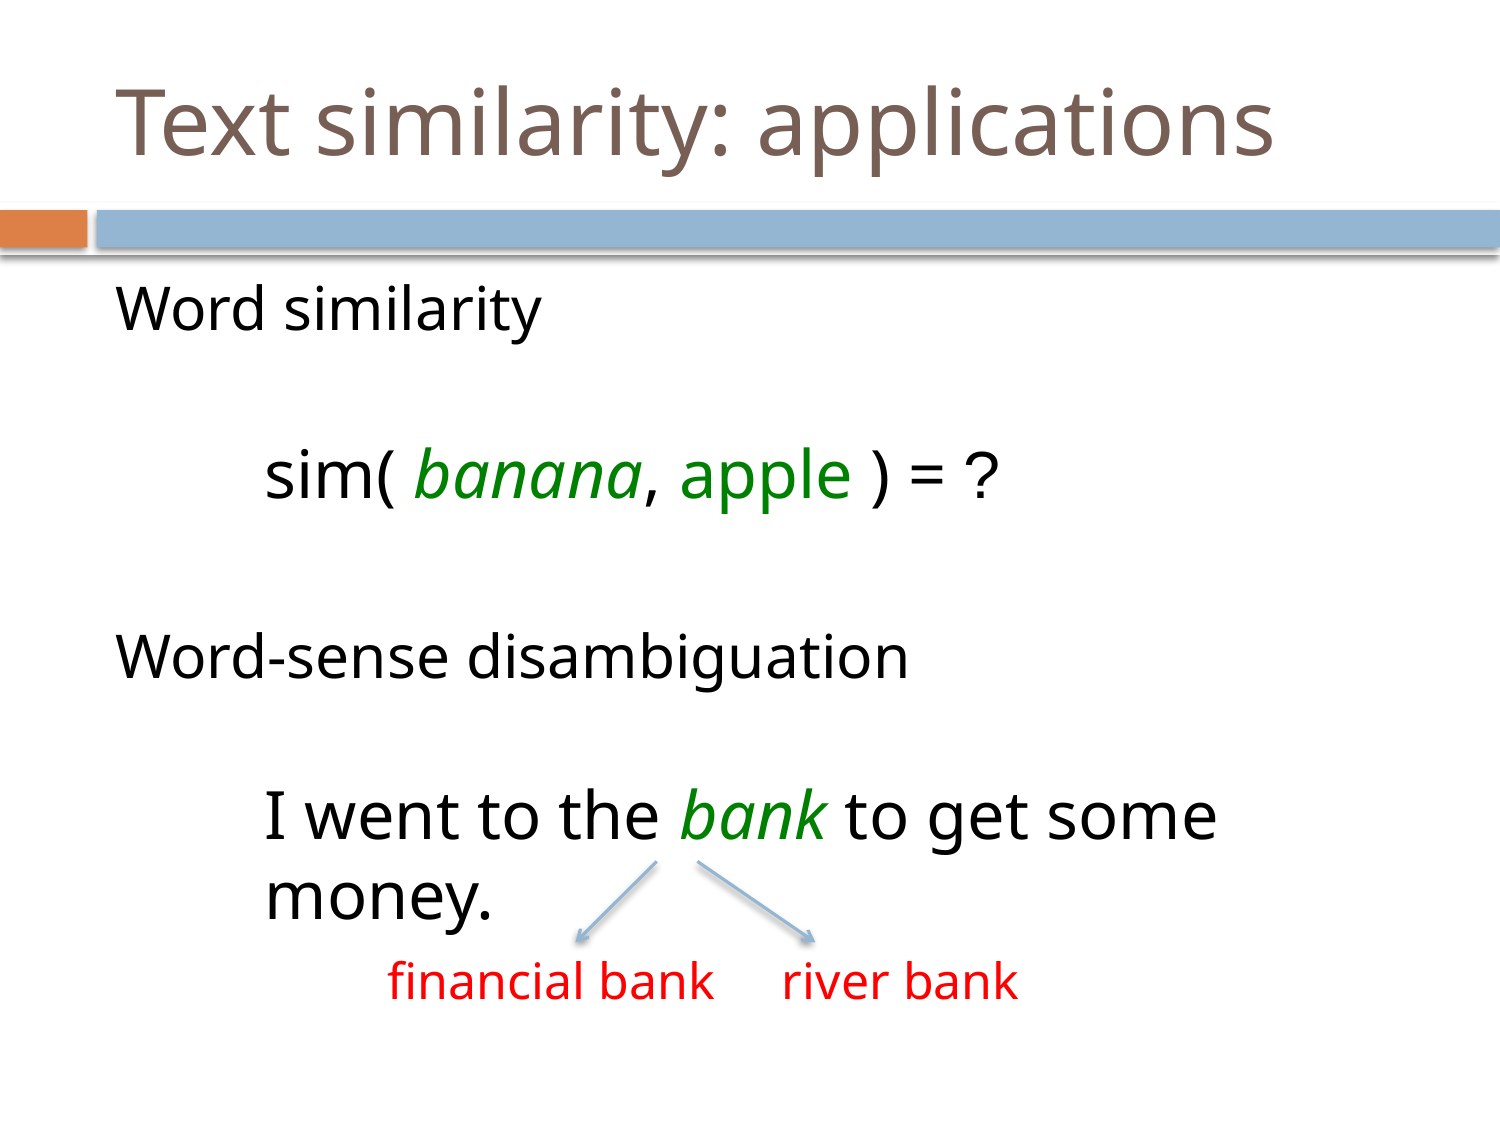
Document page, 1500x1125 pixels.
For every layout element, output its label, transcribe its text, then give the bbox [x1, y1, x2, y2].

text_box sim( banana, apple ) = ? [249, 424, 1038, 520]
text_box river bank [767, 942, 1210, 1018]
title Text similarity: applications [100, 37, 1438, 200]
text_box I went to the bank to get some money. [249, 765, 1438, 941]
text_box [574, 861, 657, 943]
text_box financial bank [372, 942, 767, 1018]
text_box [697, 861, 816, 943]
list Word similarity Word-sense disambiguation [100, 262, 1438, 1000]
